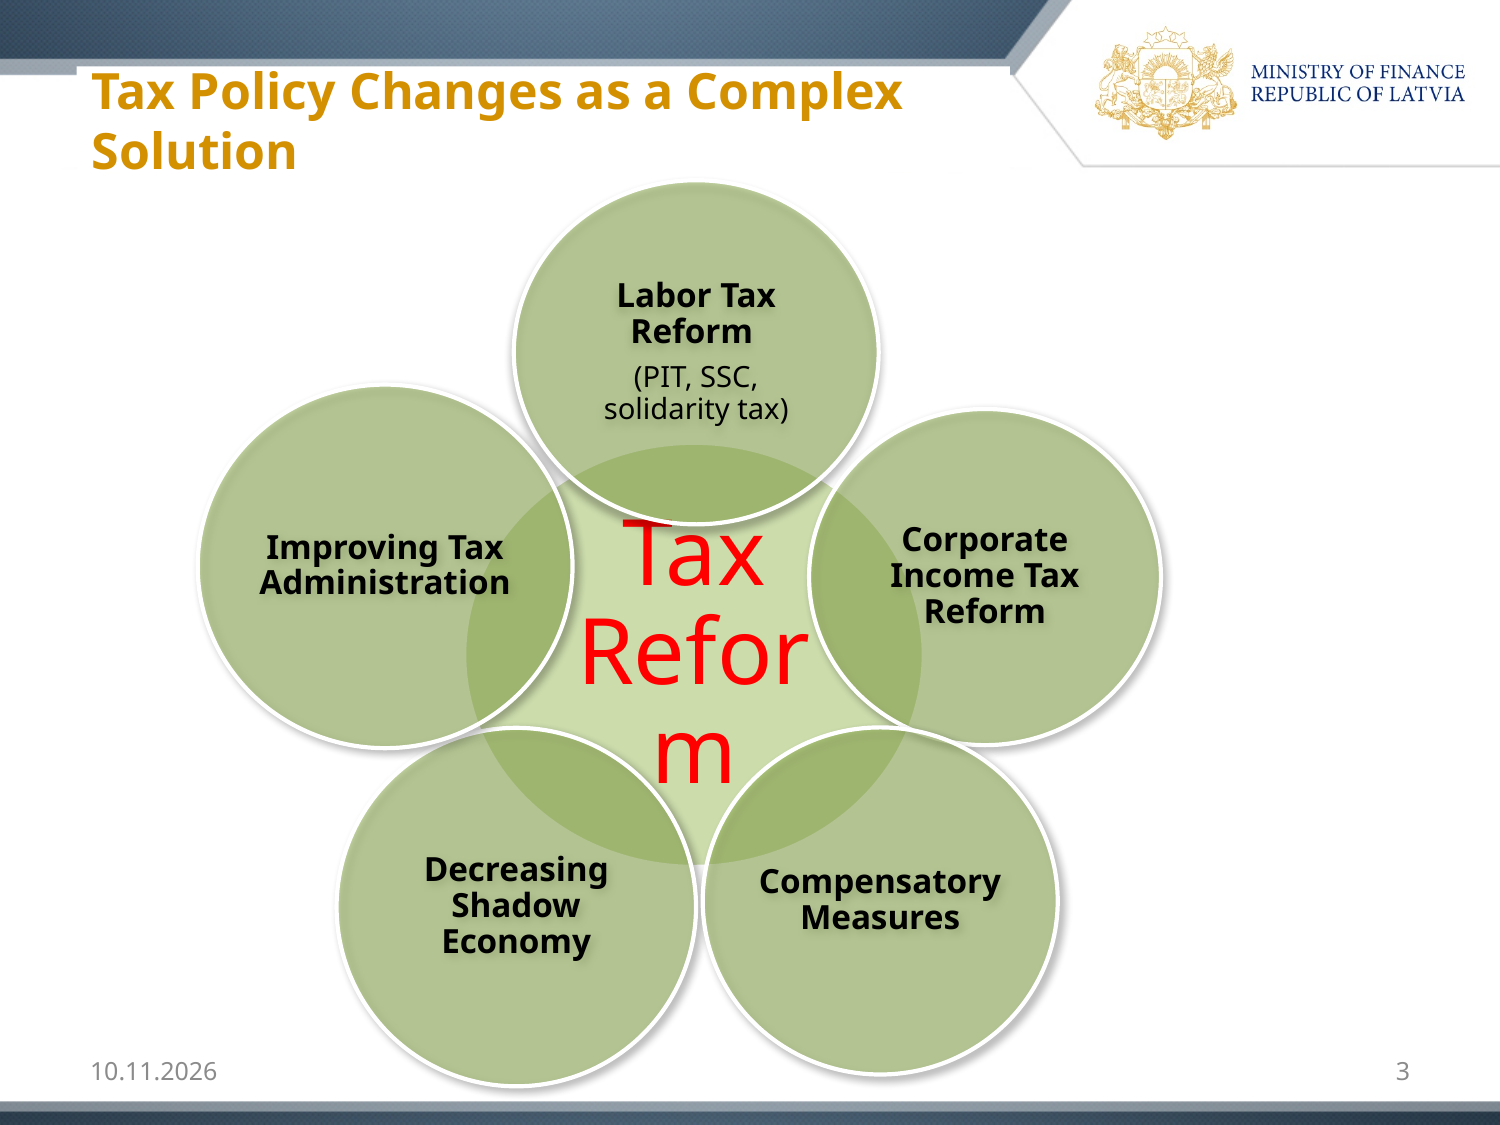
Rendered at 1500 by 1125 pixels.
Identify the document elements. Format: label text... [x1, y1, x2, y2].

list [159, 219, 1236, 1062]
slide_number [75, 1042, 425, 1103]
title Tax Policy Changes as a Complex Solution [76, 66, 1010, 173]
slide_number 3 [1074, 1042, 1425, 1103]
picture [0, 0, 1500, 1125]
